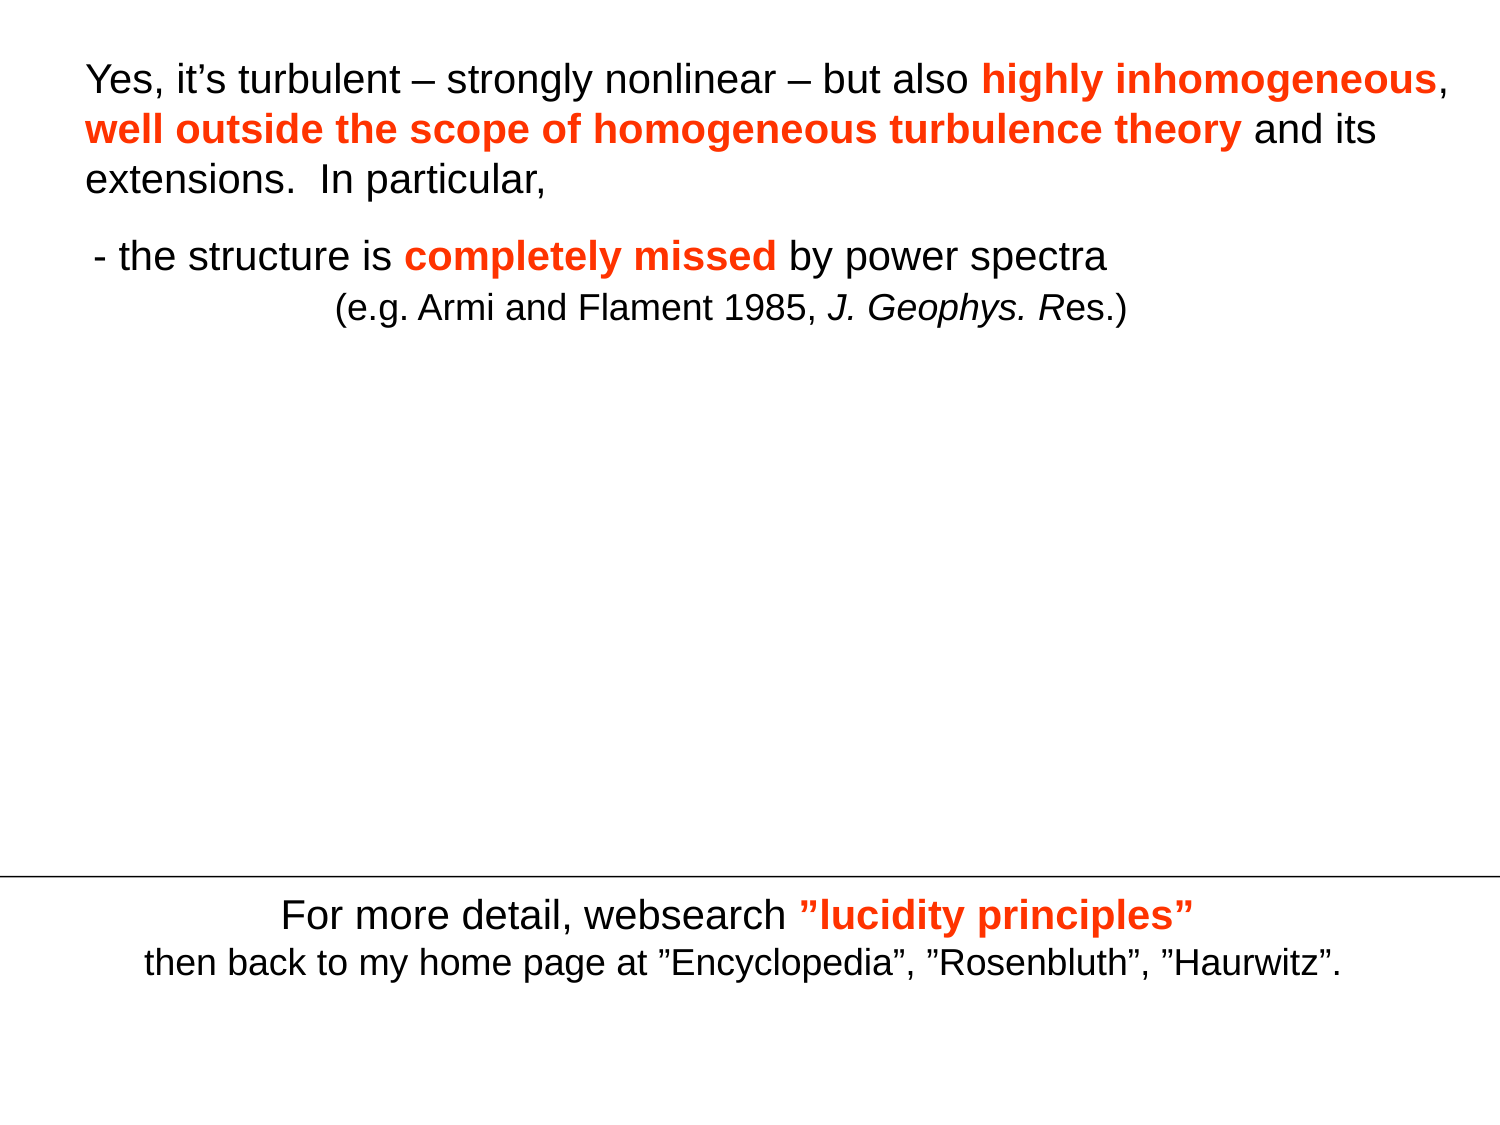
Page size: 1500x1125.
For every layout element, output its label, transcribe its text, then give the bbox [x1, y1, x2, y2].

text_box Yes, it’s turbulent – strongly nonlinear – but also highly inhomogeneous, well outside the scope of homogeneous turbulence theory and its extensions. In particular, [70, 43, 1464, 209]
text_box - the structure is completely missed by power spectra (e.g. Armi and Flament 1985, J. Geophys. Res.) [78, 221, 1143, 336]
text_box For more detail, websearch ”lucidity principles” then back to my home page at ”Encyclopedia”, ”Rosenbluth”, ”Haurwitz”. [129, 880, 1358, 991]
